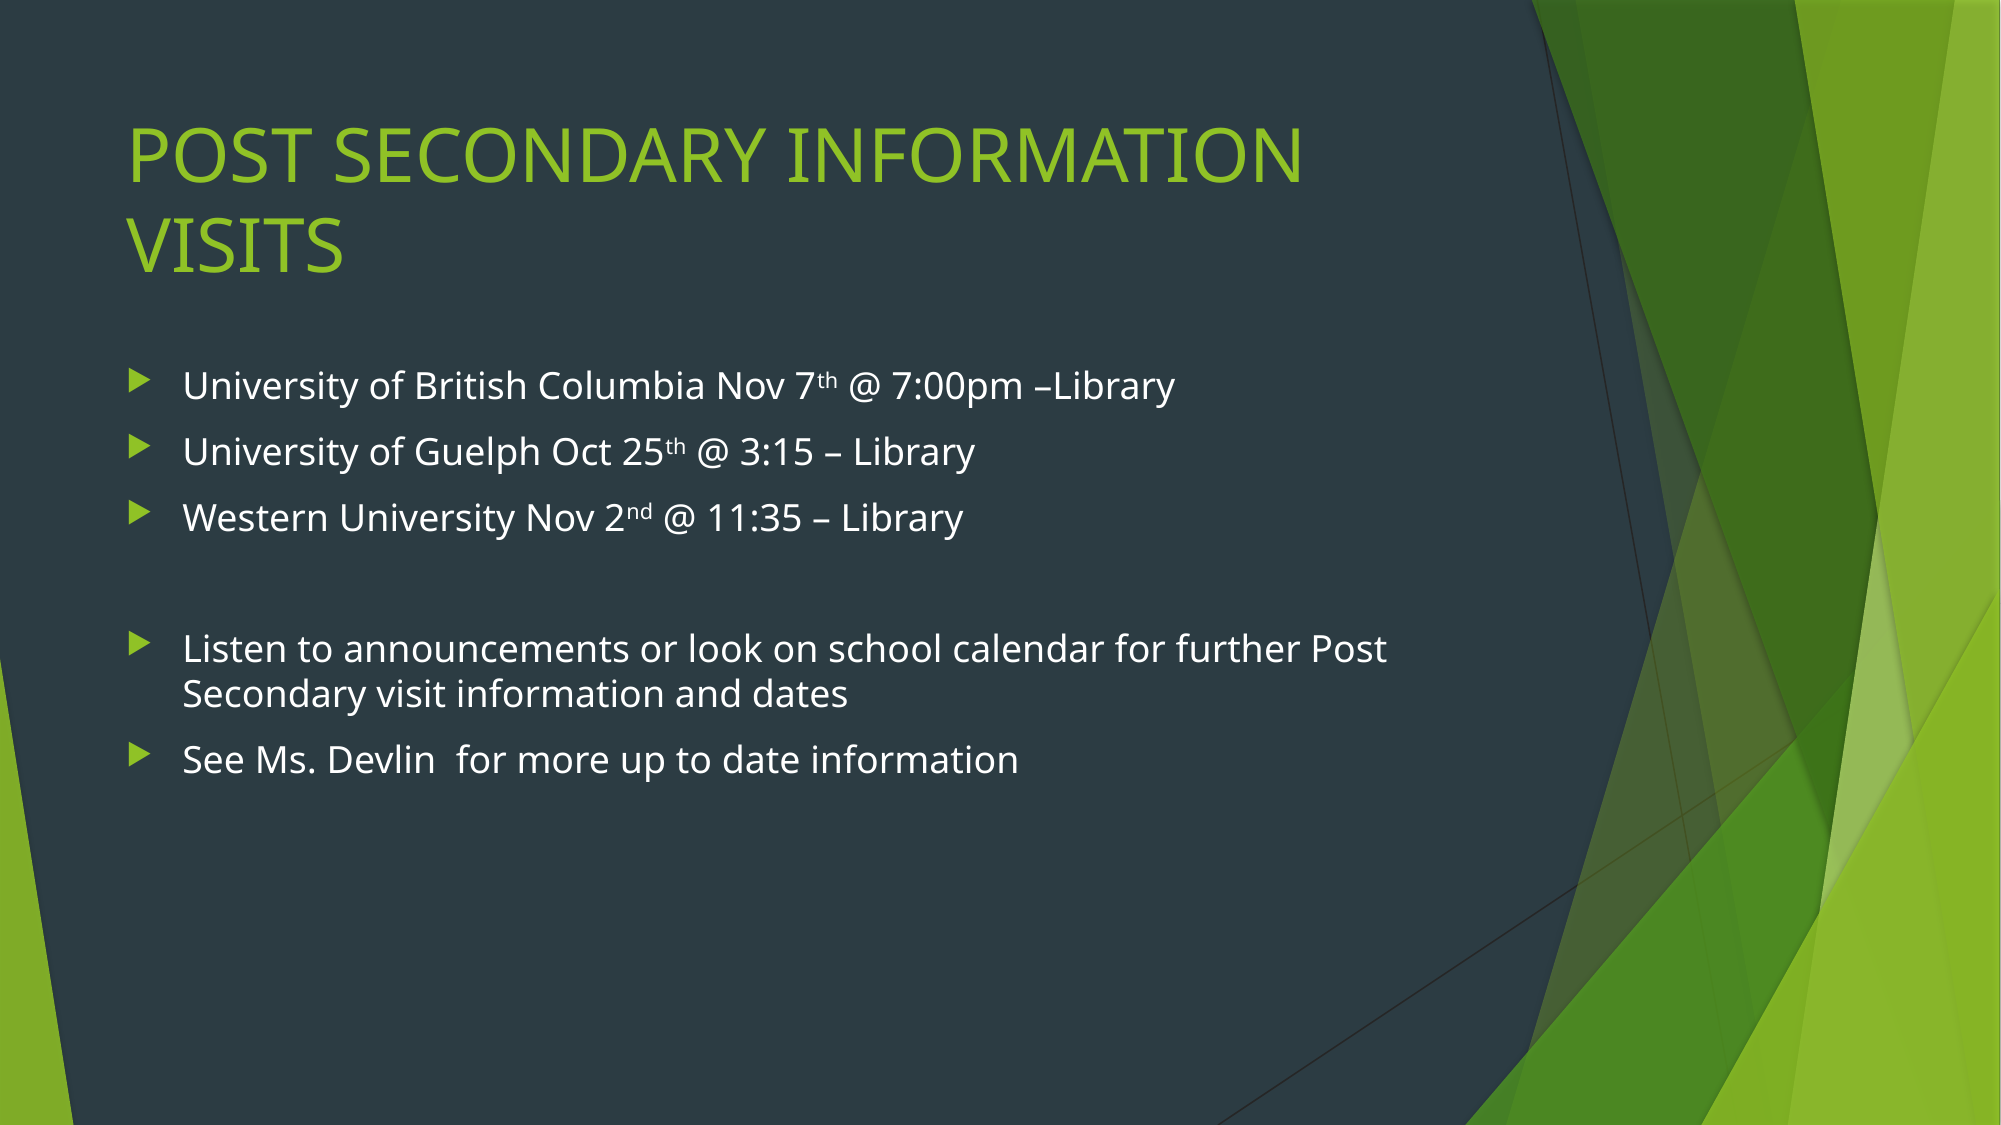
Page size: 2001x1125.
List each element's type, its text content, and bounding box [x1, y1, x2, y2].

title POST SECONDARY INFORMATION VISITS [111, 99, 1522, 317]
list University of British Columbia Nov 7th @ 7:00pm –Library University of Guelph Oct 25th @ 3:15 – Library Western University Nov 2nd @ 11:35 – Library Listen to announcements or look on school calendar for further Post Secondary visit information and dates See Ms. Devlin for more up to date information [111, 354, 1522, 992]
